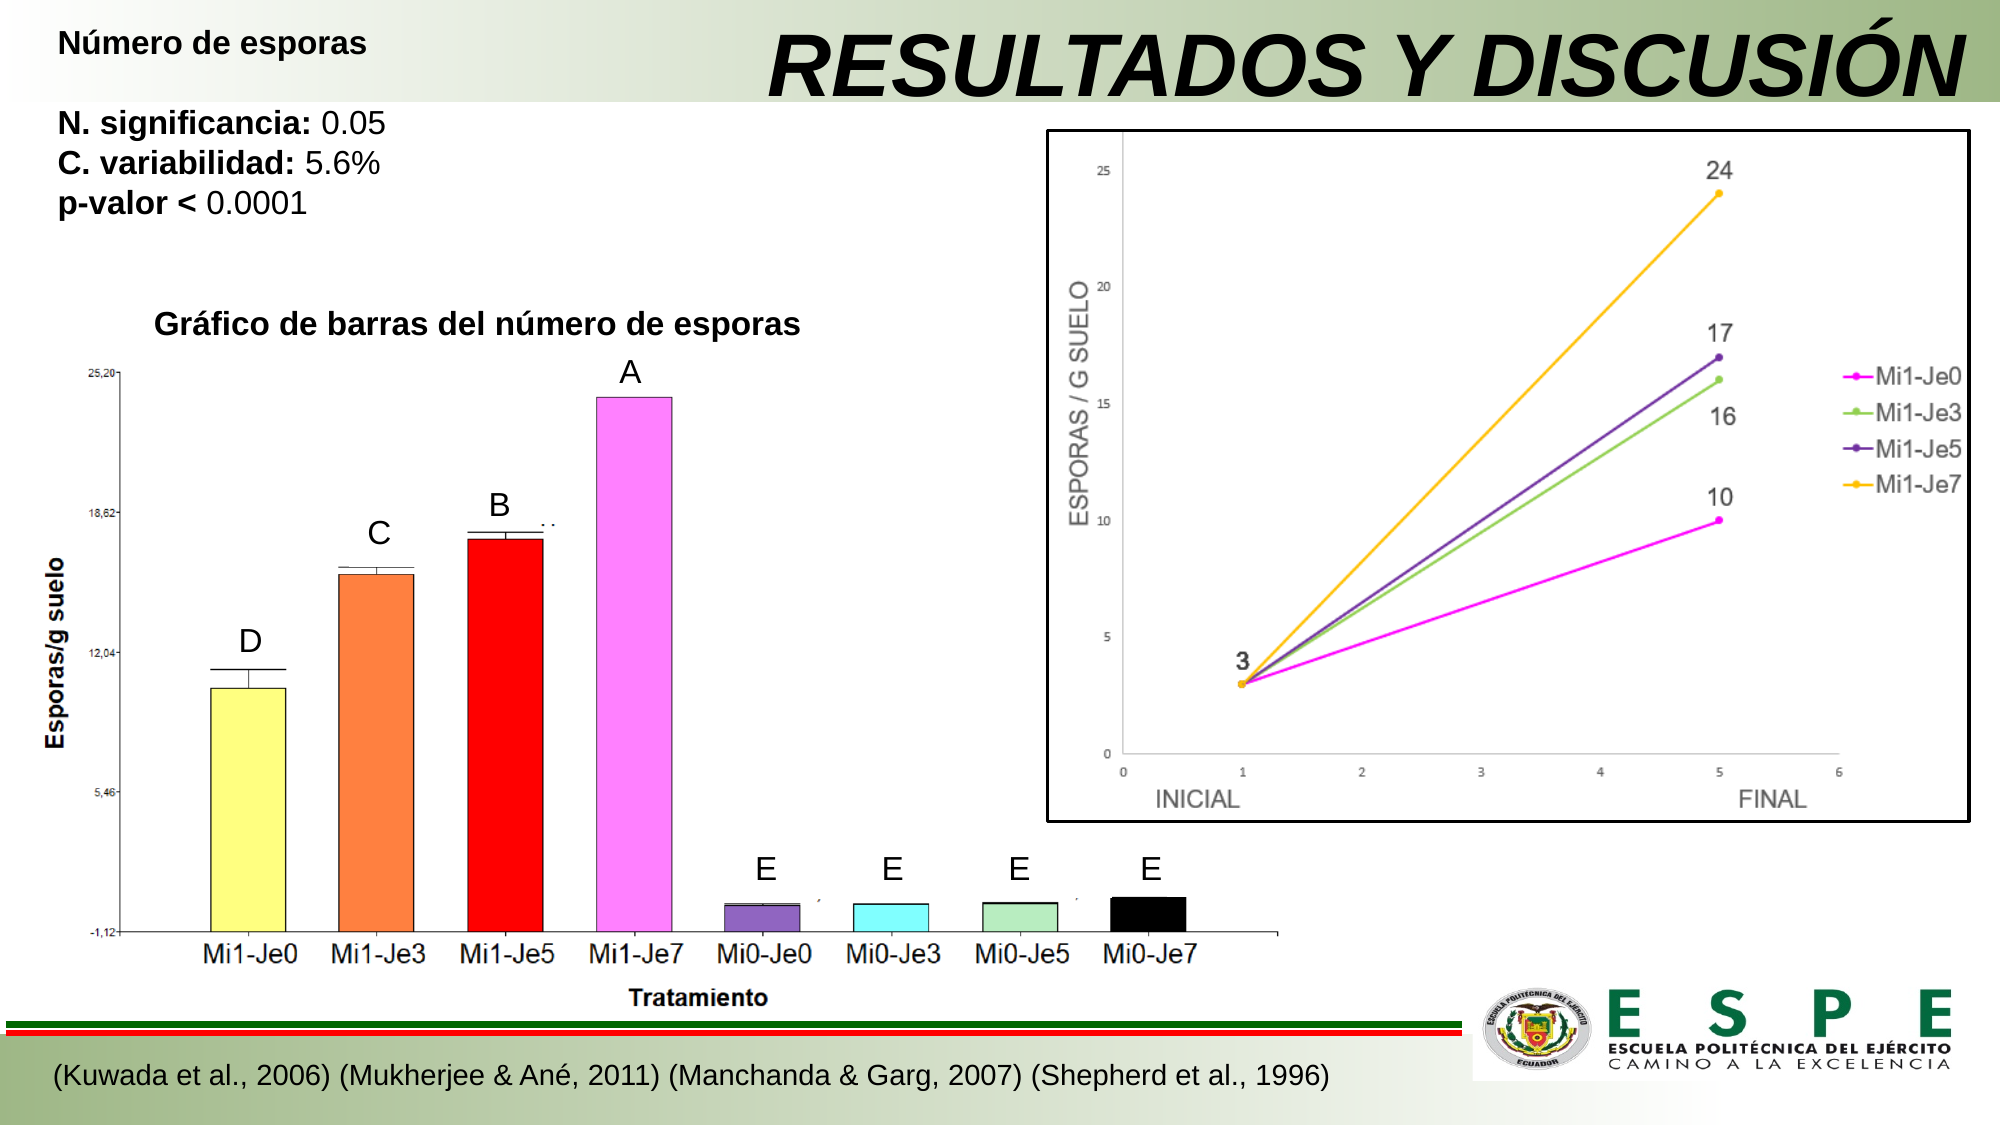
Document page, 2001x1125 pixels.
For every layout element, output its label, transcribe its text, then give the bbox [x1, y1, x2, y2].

text_box RESULTADOS Y DISCUSIÓN [186, 0, 1987, 248]
text_box Gráfico de barras del número de esporas [92, 294, 864, 340]
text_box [38, 342, 1283, 1015]
text_box Número de esporas N. significancia: 0.05 C. variabilidad: 5.6% p-valor < 0.0001 [0, 15, 186, 231]
picture [1048, 131, 1968, 820]
picture [1472, 976, 1977, 1081]
text_box (Kuwada et al., 2006) (Mukherjee & Ané, 2011) (Manchanda & Garg, 2007) (Shepherd et al., 1996) [38, 1048, 1362, 1099]
